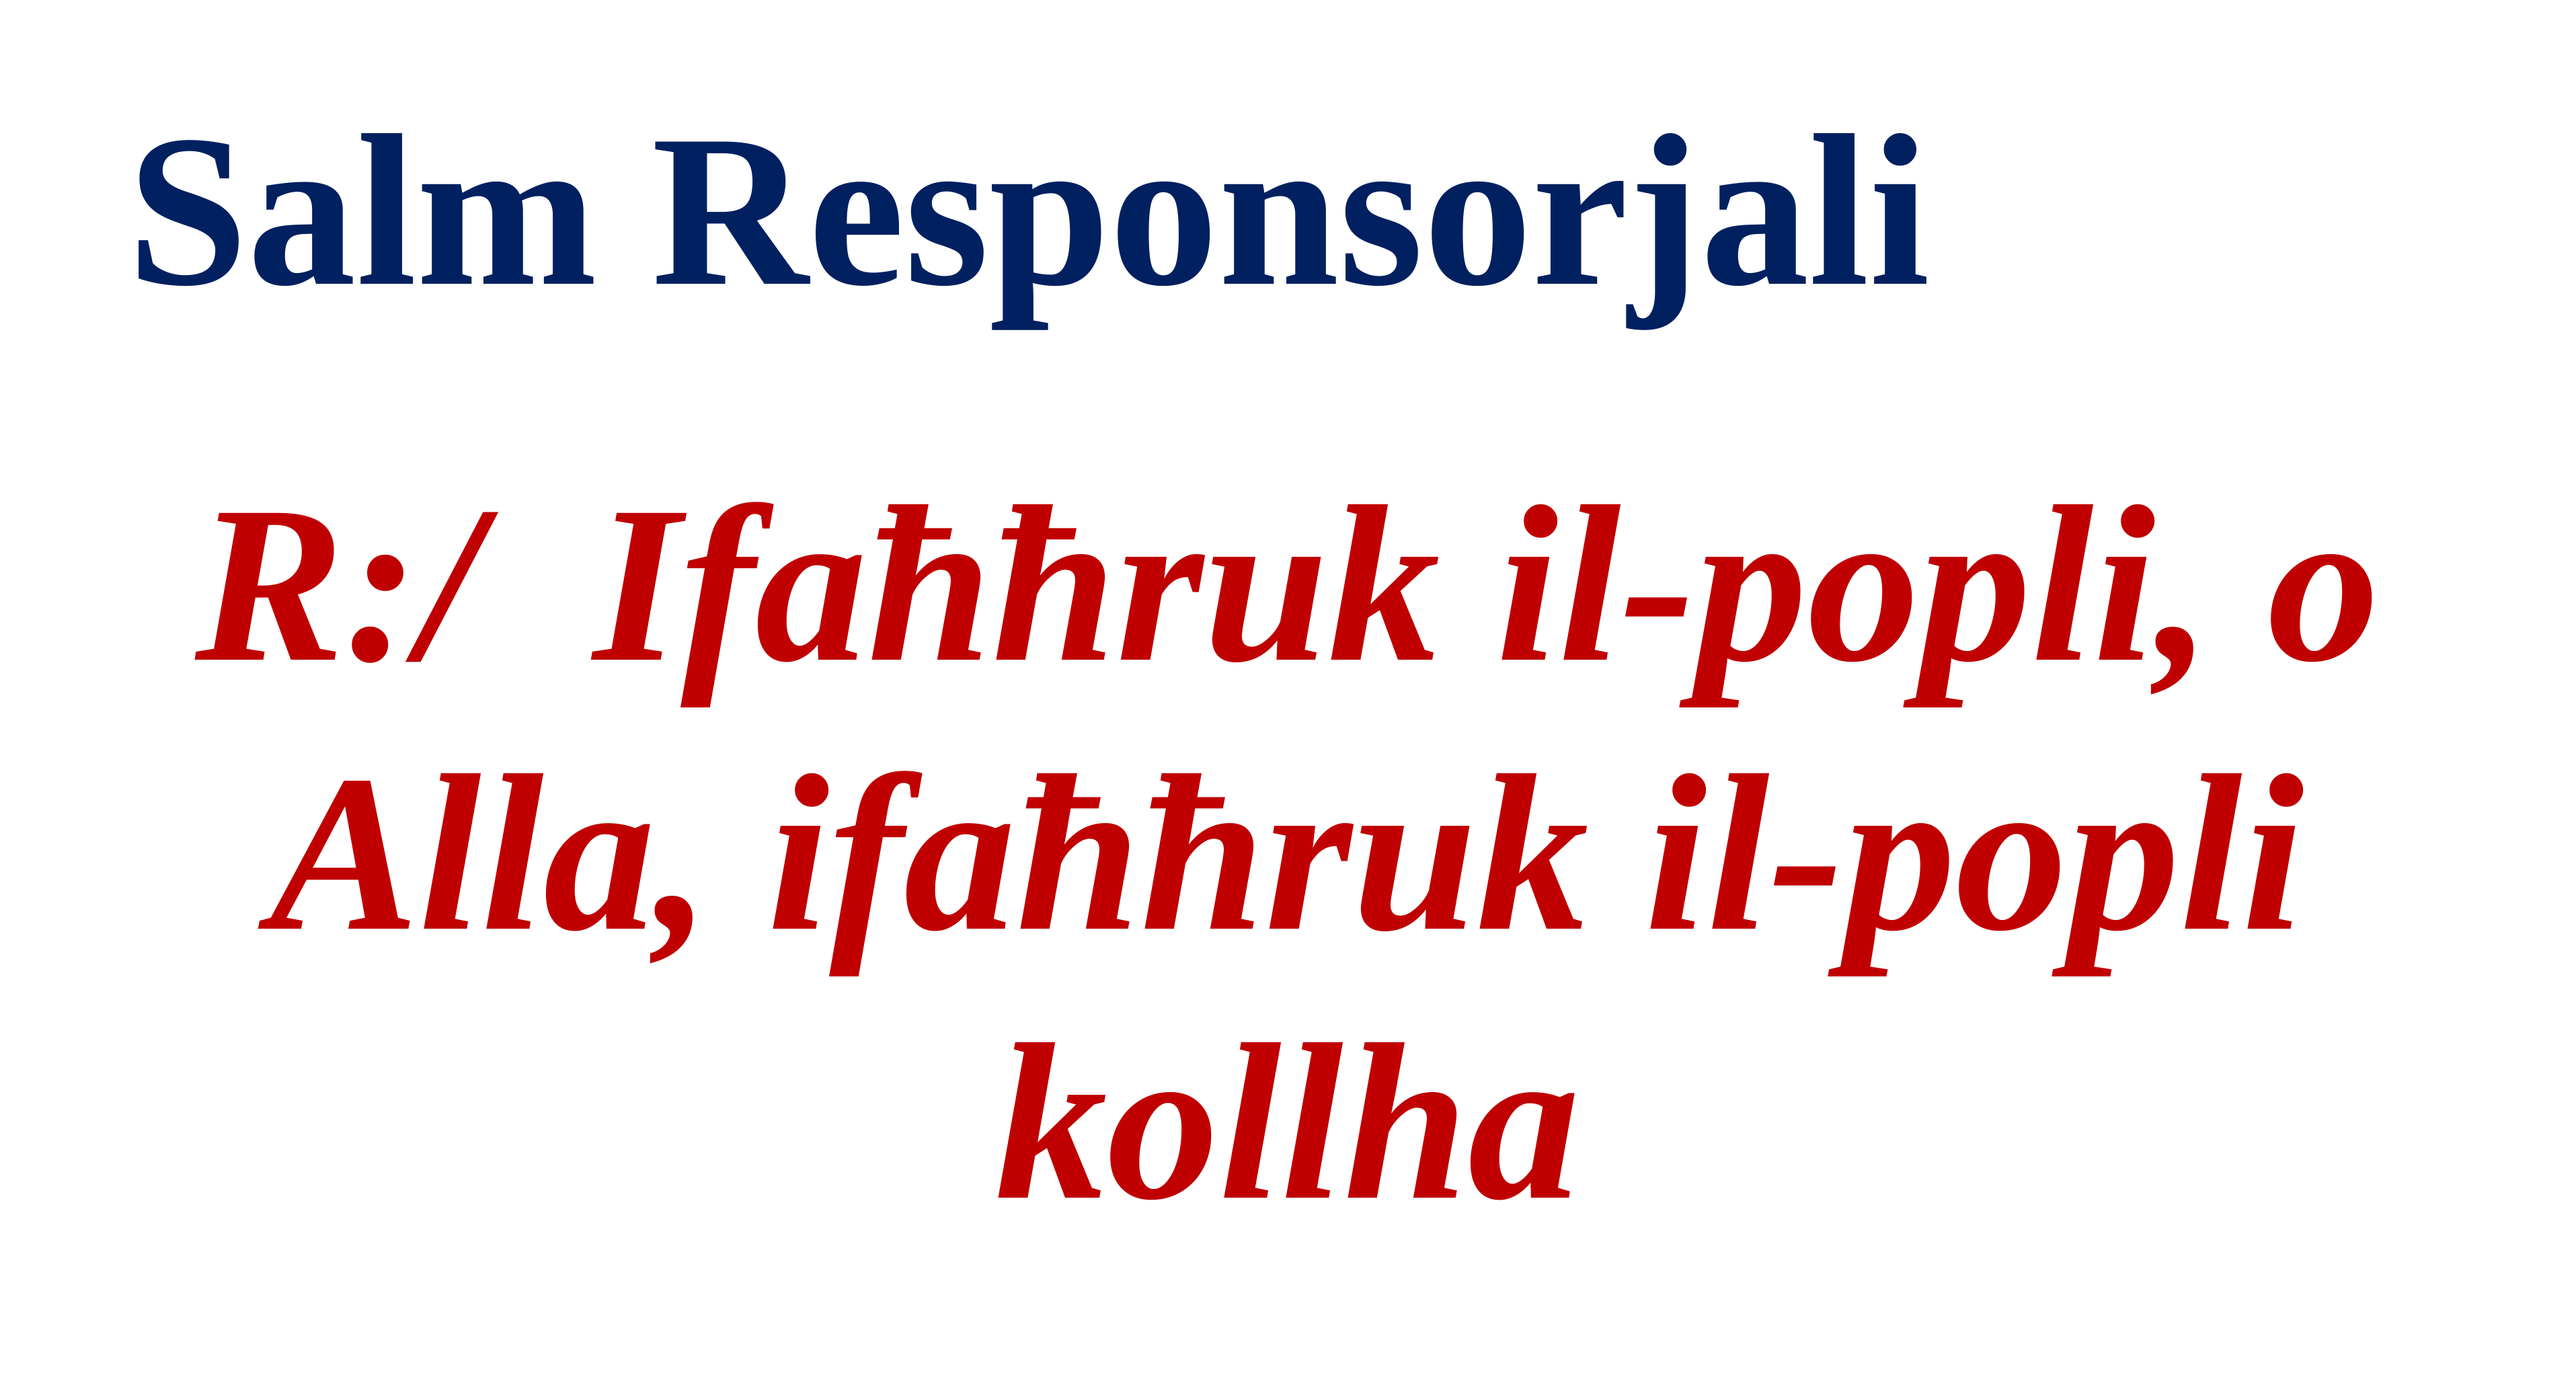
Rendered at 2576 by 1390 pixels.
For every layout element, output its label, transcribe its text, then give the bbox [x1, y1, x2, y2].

text_box R:/ Ifaħħruk il-popli, o Alla, ifaħħruk il-popli kollha [73, 424, 2503, 1255]
text_box Salm Responsorjali [104, 56, 2066, 340]
